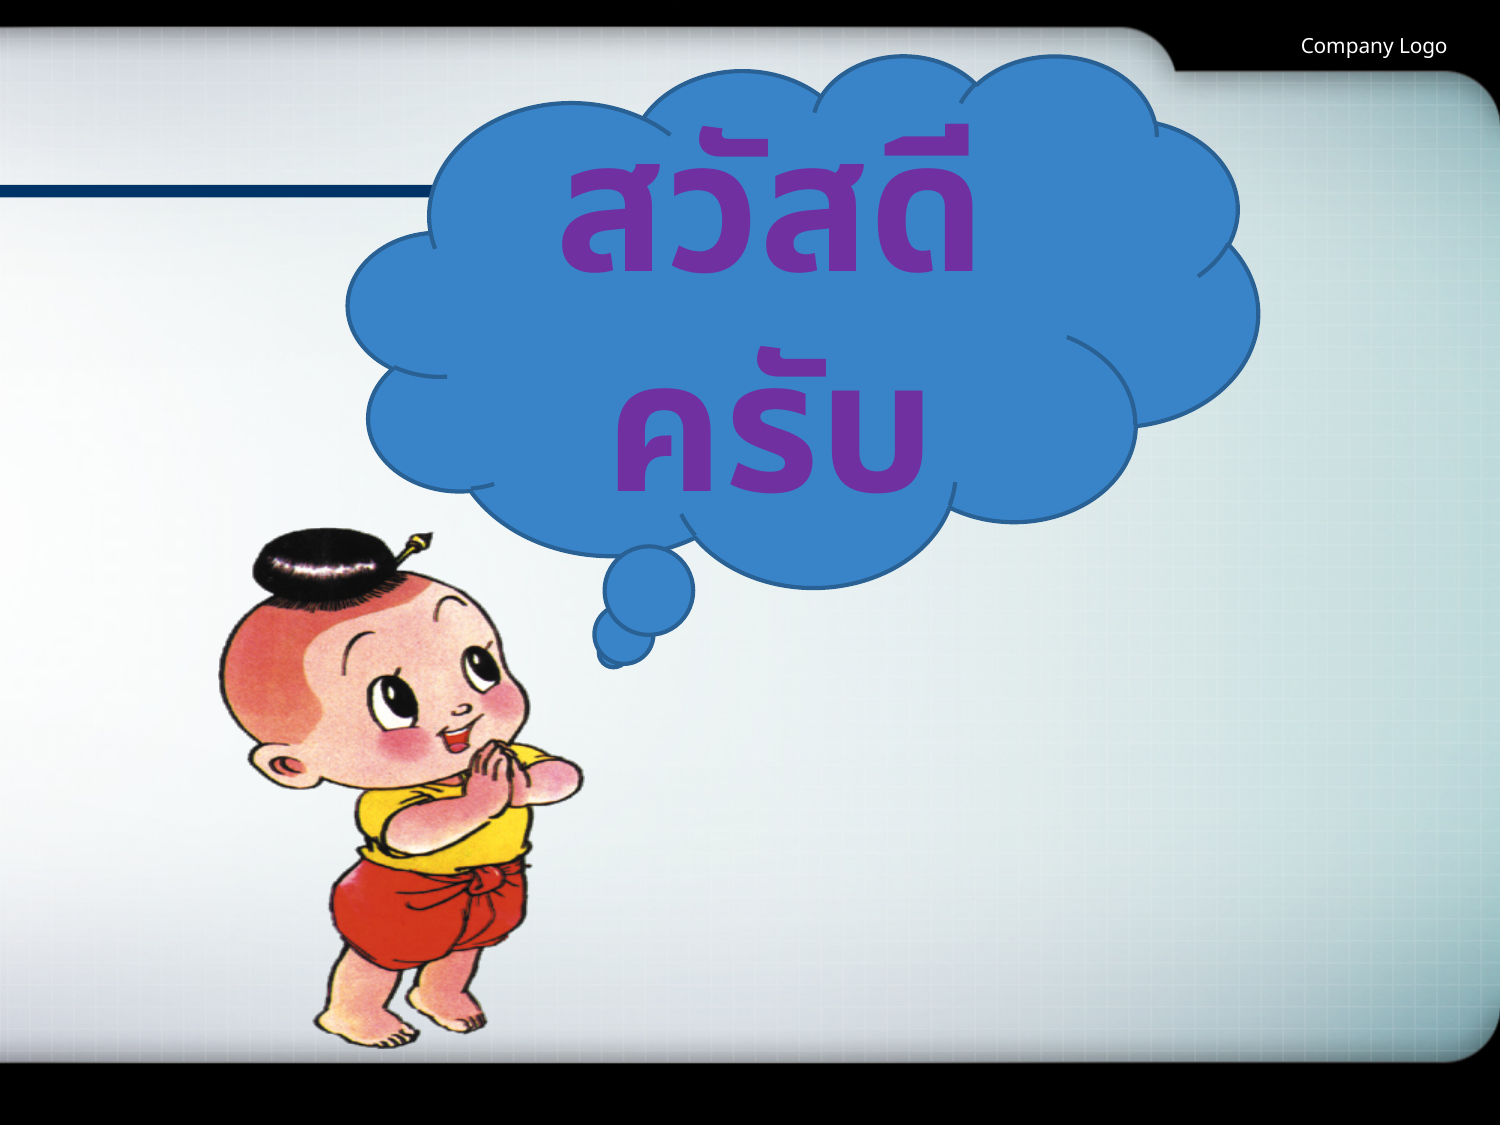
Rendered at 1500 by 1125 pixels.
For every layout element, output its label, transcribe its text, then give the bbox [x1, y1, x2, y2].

text_box สวัสดีครับ [345, 54, 1261, 670]
picture [0, 0, 1500, 1125]
footer Company Logo [1174, 24, 1463, 63]
